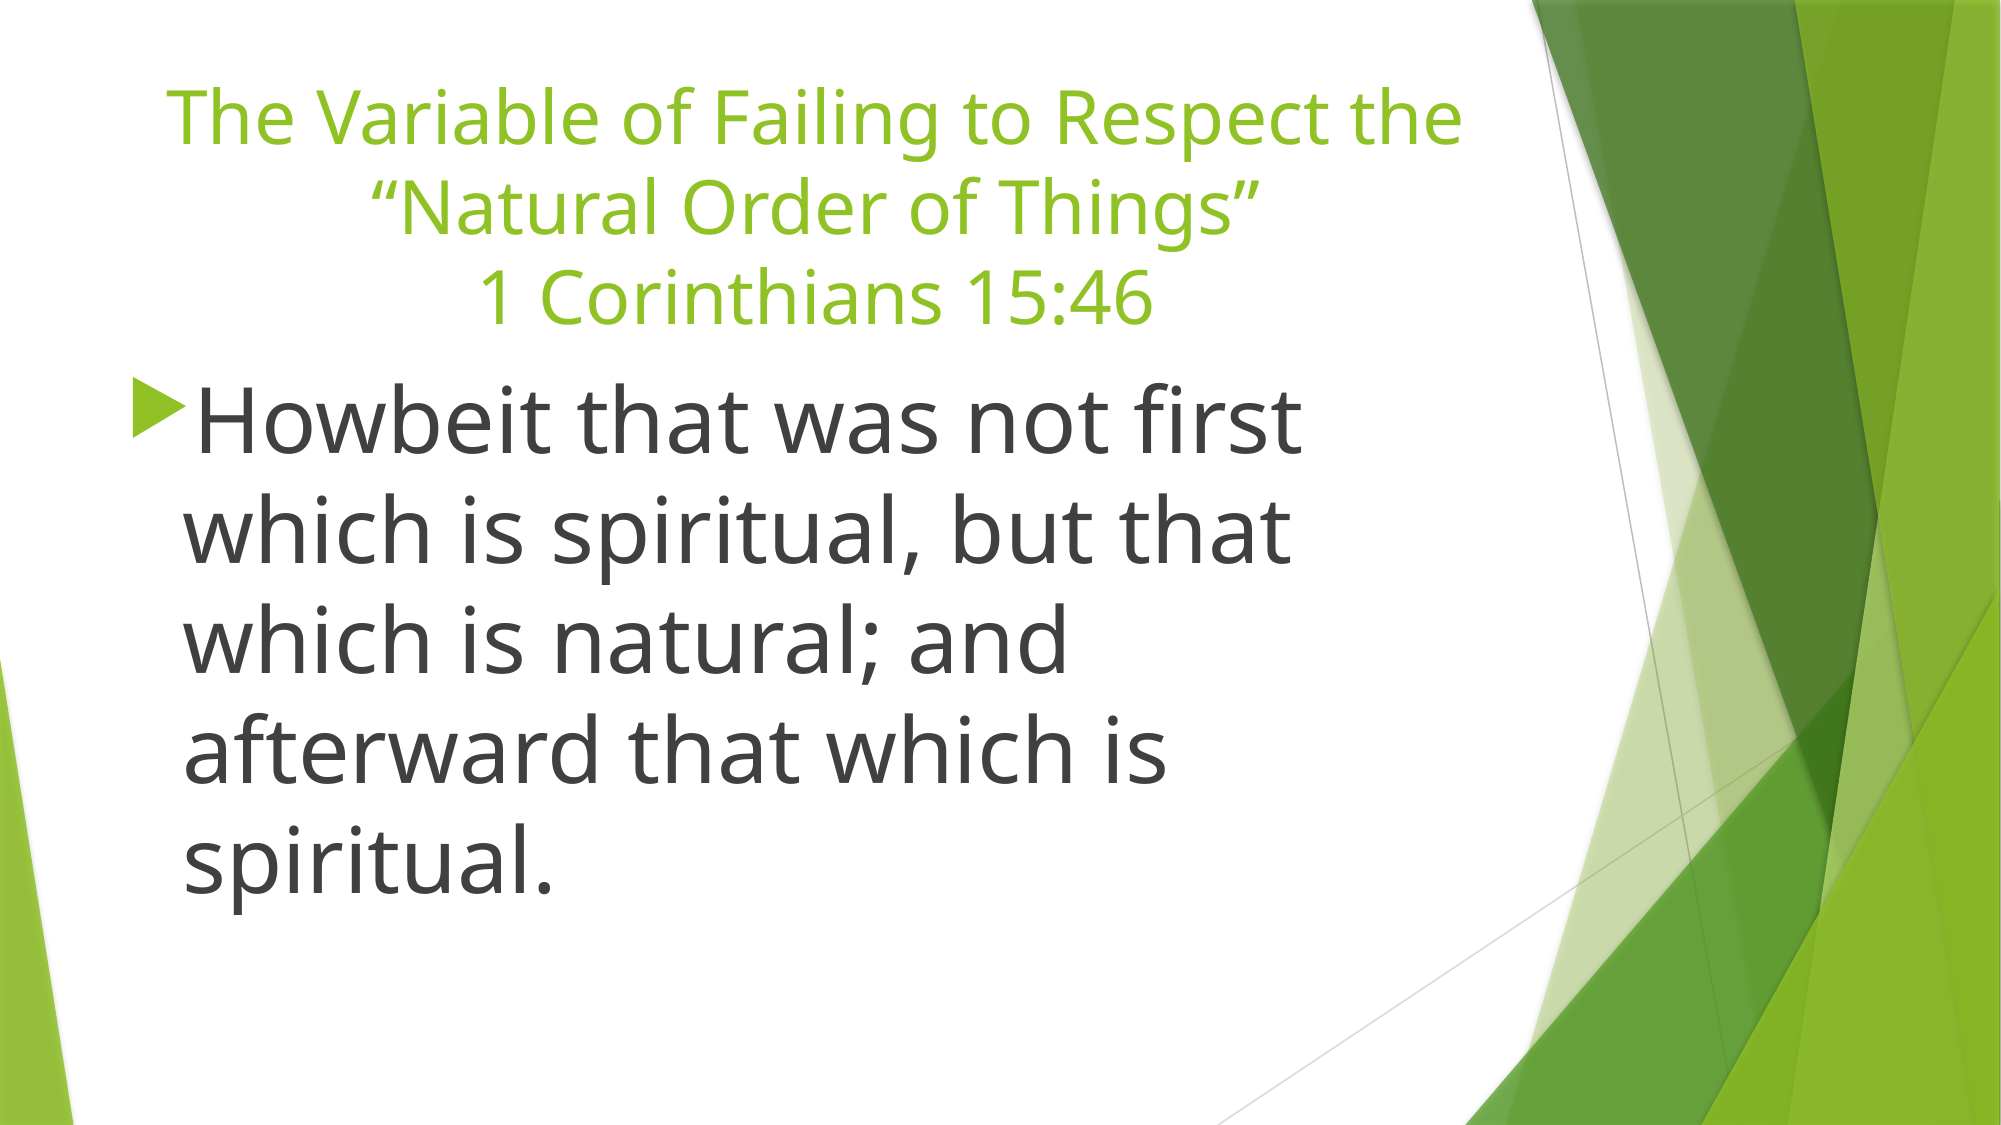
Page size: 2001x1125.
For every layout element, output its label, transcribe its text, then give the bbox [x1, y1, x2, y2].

title The Variable of Failing to Respect the “Natural Order of Things” 1 Corinthians 15:46 [111, 62, 1522, 354]
list Howbeit that was not first which is spiritual, but that which is natural; and afterward that which is spiritual. [111, 354, 1522, 992]
